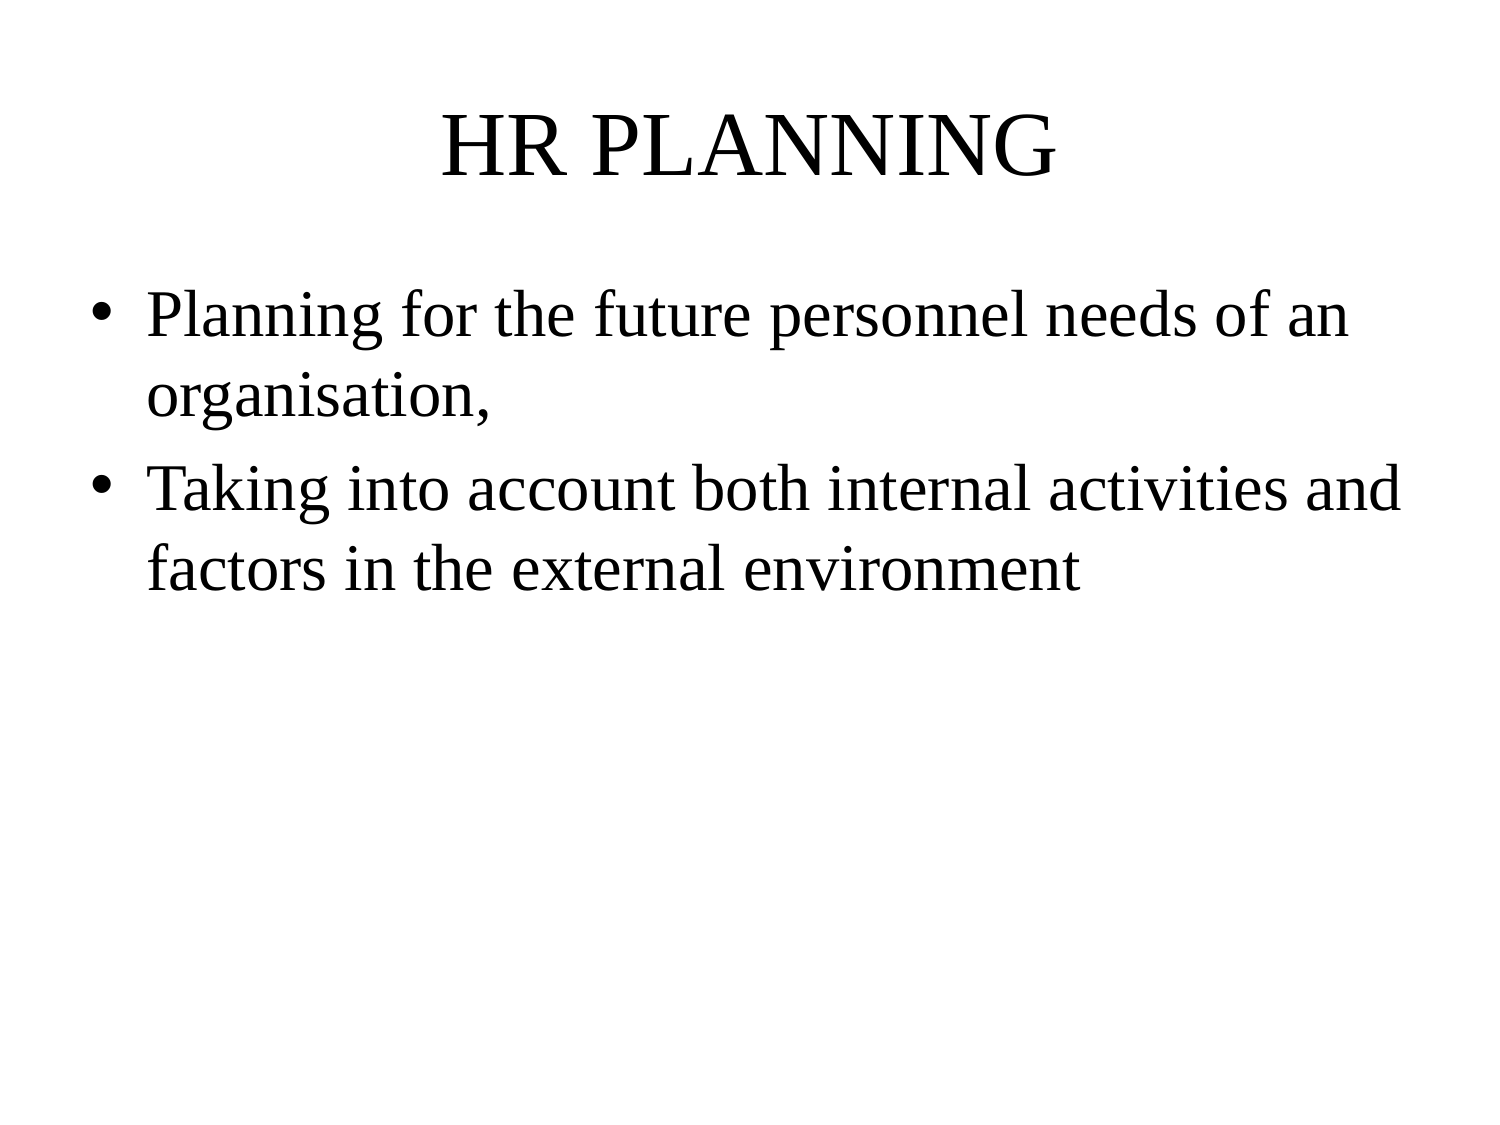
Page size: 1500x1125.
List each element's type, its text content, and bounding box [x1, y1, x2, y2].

title HR PLANNING [75, 45, 1425, 233]
list Planning for the future personnel needs of an organisation, Taking into account both internal activities and factors in the external environment [75, 262, 1425, 1005]
